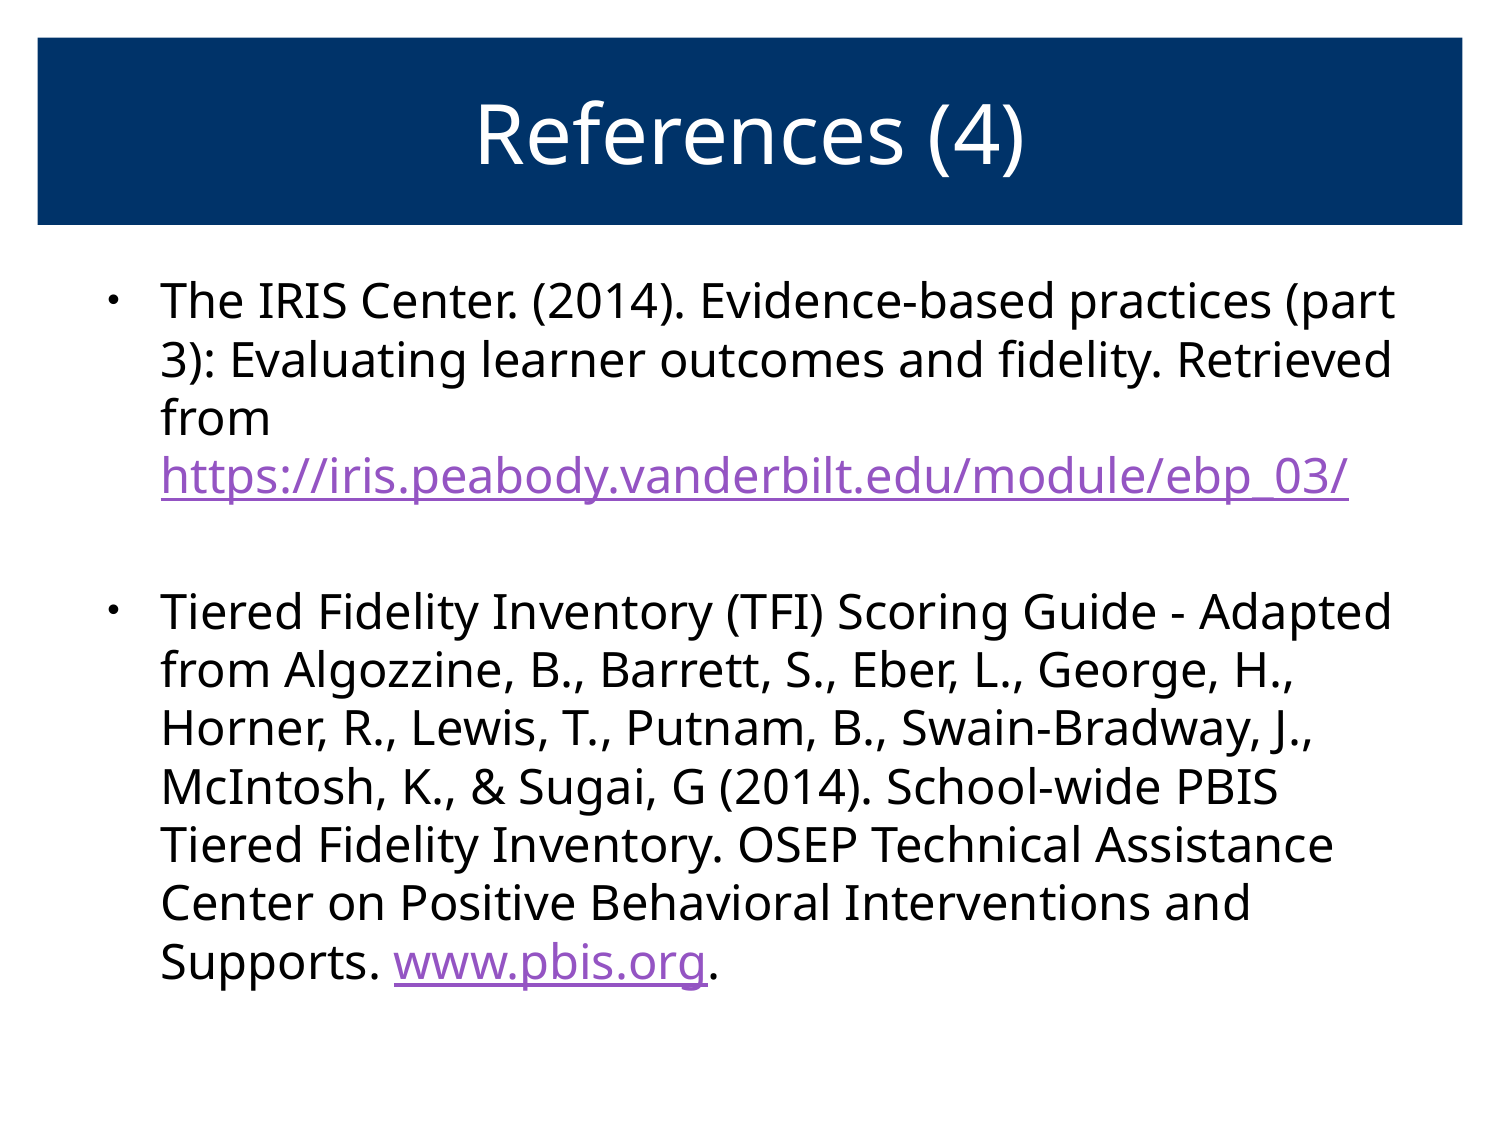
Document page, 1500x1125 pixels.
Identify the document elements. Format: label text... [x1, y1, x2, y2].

title References (4) [37, 37, 1463, 225]
list The IRIS Center. (2014). Evidence-based practices (part 3): Evaluating learner outcomes and fidelity. Retrieved from https://iris.peabody.vanderbilt.edu/module/ebp_03/ Tiered Fidelity Inventory (TFI) Scoring Guide - Adapted from Algozzine, B., Barrett, S., Eber, L., George, H., Horner, R., Lewis, T., Putnam, B., Swain-Bradway, J., McIntosh, K., & Sugai, G (2014). School-wide PBIS Tiered Fidelity Inventory. OSEP Technical Assistance Center on Positive Behavioral Interventions and Supports. www.pbis.org. [75, 262, 1425, 1013]
